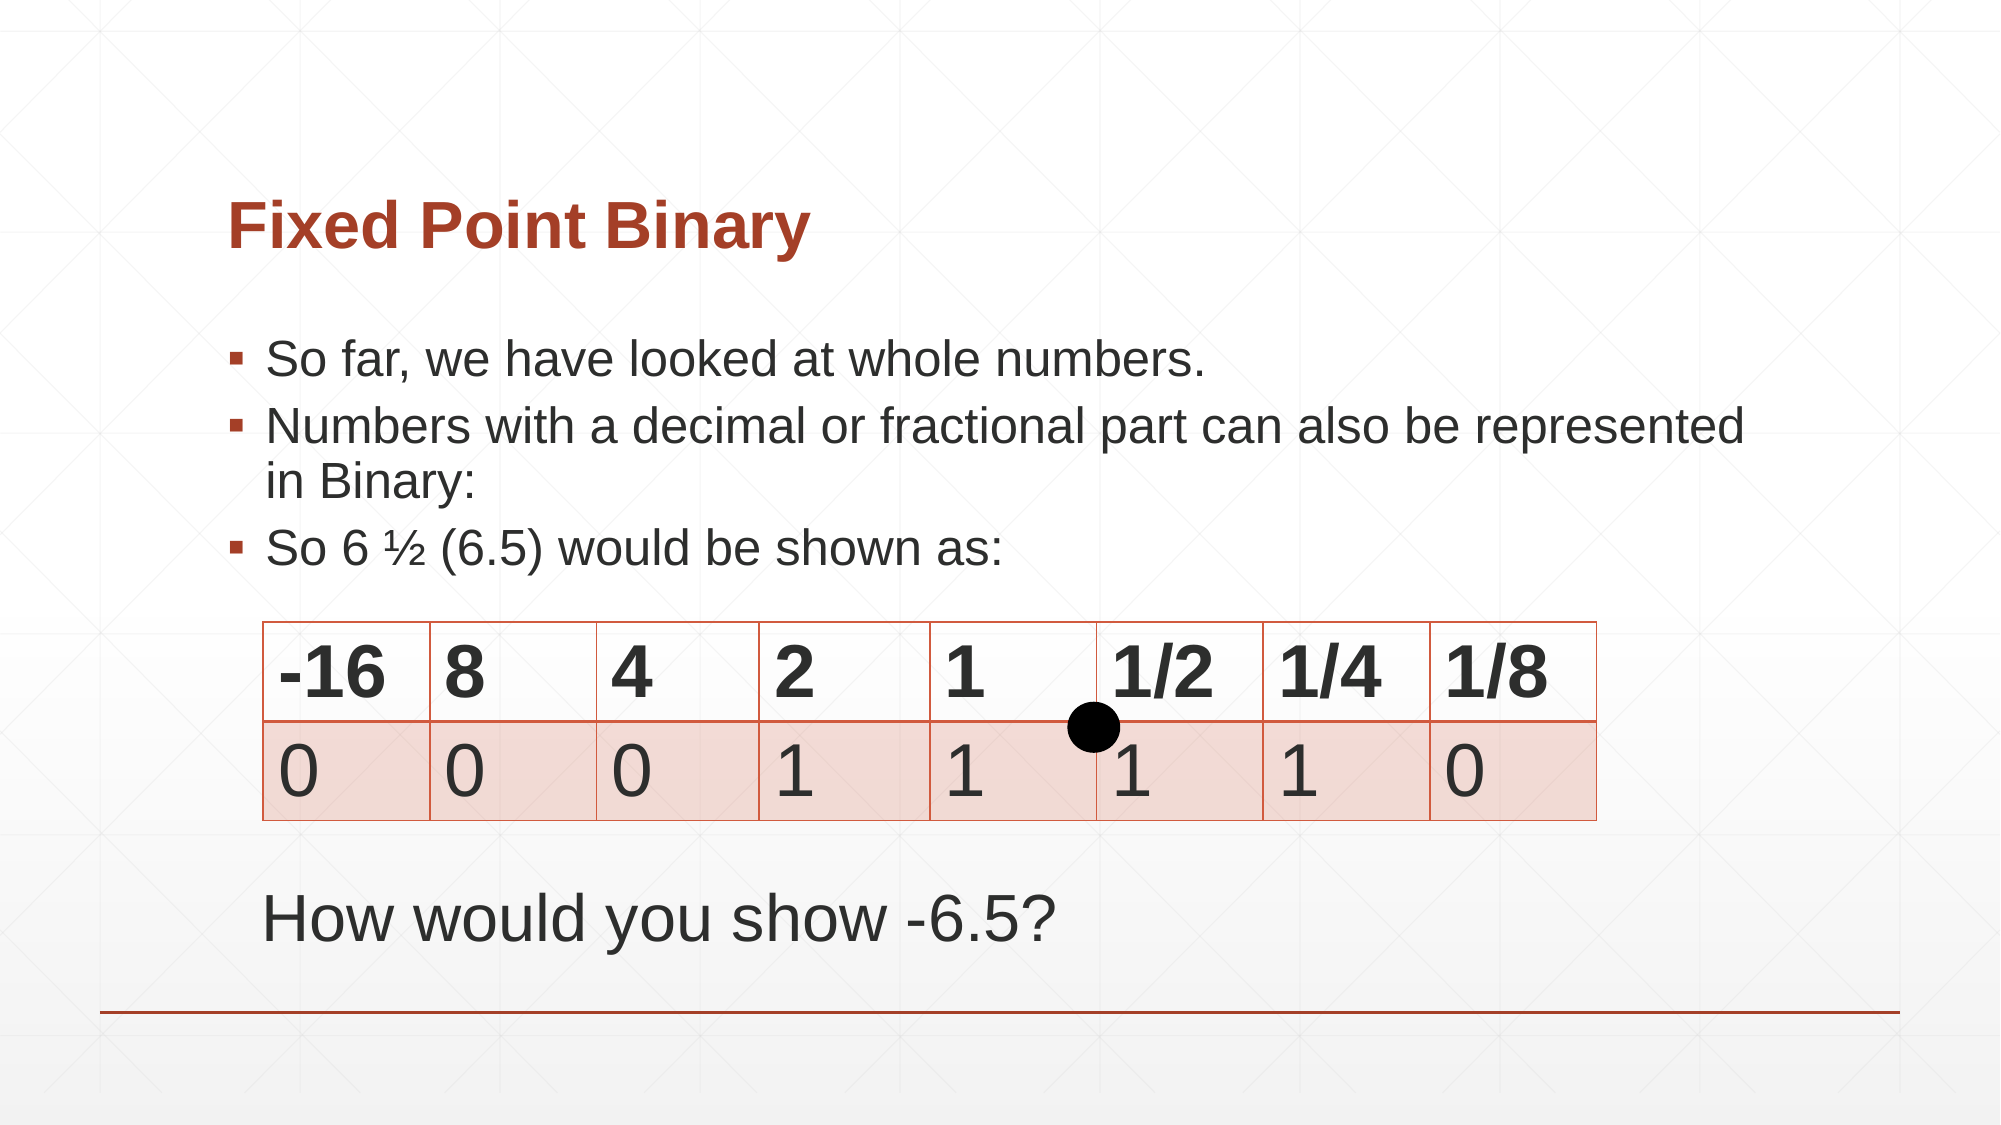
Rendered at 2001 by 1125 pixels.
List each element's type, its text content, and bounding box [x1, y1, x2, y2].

table_header 1 [931, 623, 1096, 720]
table_header 4 [597, 623, 758, 720]
table_header 8 [431, 623, 596, 720]
table_cell 1 [760, 723, 929, 820]
table_cell 1 [931, 723, 1096, 820]
table_header 1/8 [1431, 623, 1596, 720]
list So far, we have looked at whole numbers. Numbers with a decimal or fractional part can also be represented in Binary: So 6 ½ (6.5) would be shown as: [212, 324, 1788, 591]
text_box [1067, 701, 1121, 753]
title Fixed Point Binary [212, 82, 1788, 271]
table_cell 0 [431, 723, 596, 820]
table_header 2 [760, 623, 929, 720]
table_header 1/4 [1264, 623, 1429, 720]
table_cell 1 [1097, 723, 1262, 820]
table_cell 0 [597, 723, 758, 820]
text_box How would you show -6.5? [246, 867, 1667, 963]
table_header -16 [264, 623, 429, 720]
table_cell 0 [1431, 723, 1596, 820]
table_header 1/2 [1097, 623, 1262, 720]
table_cell 1 [1264, 723, 1429, 820]
table_cell 0 [264, 723, 429, 820]
